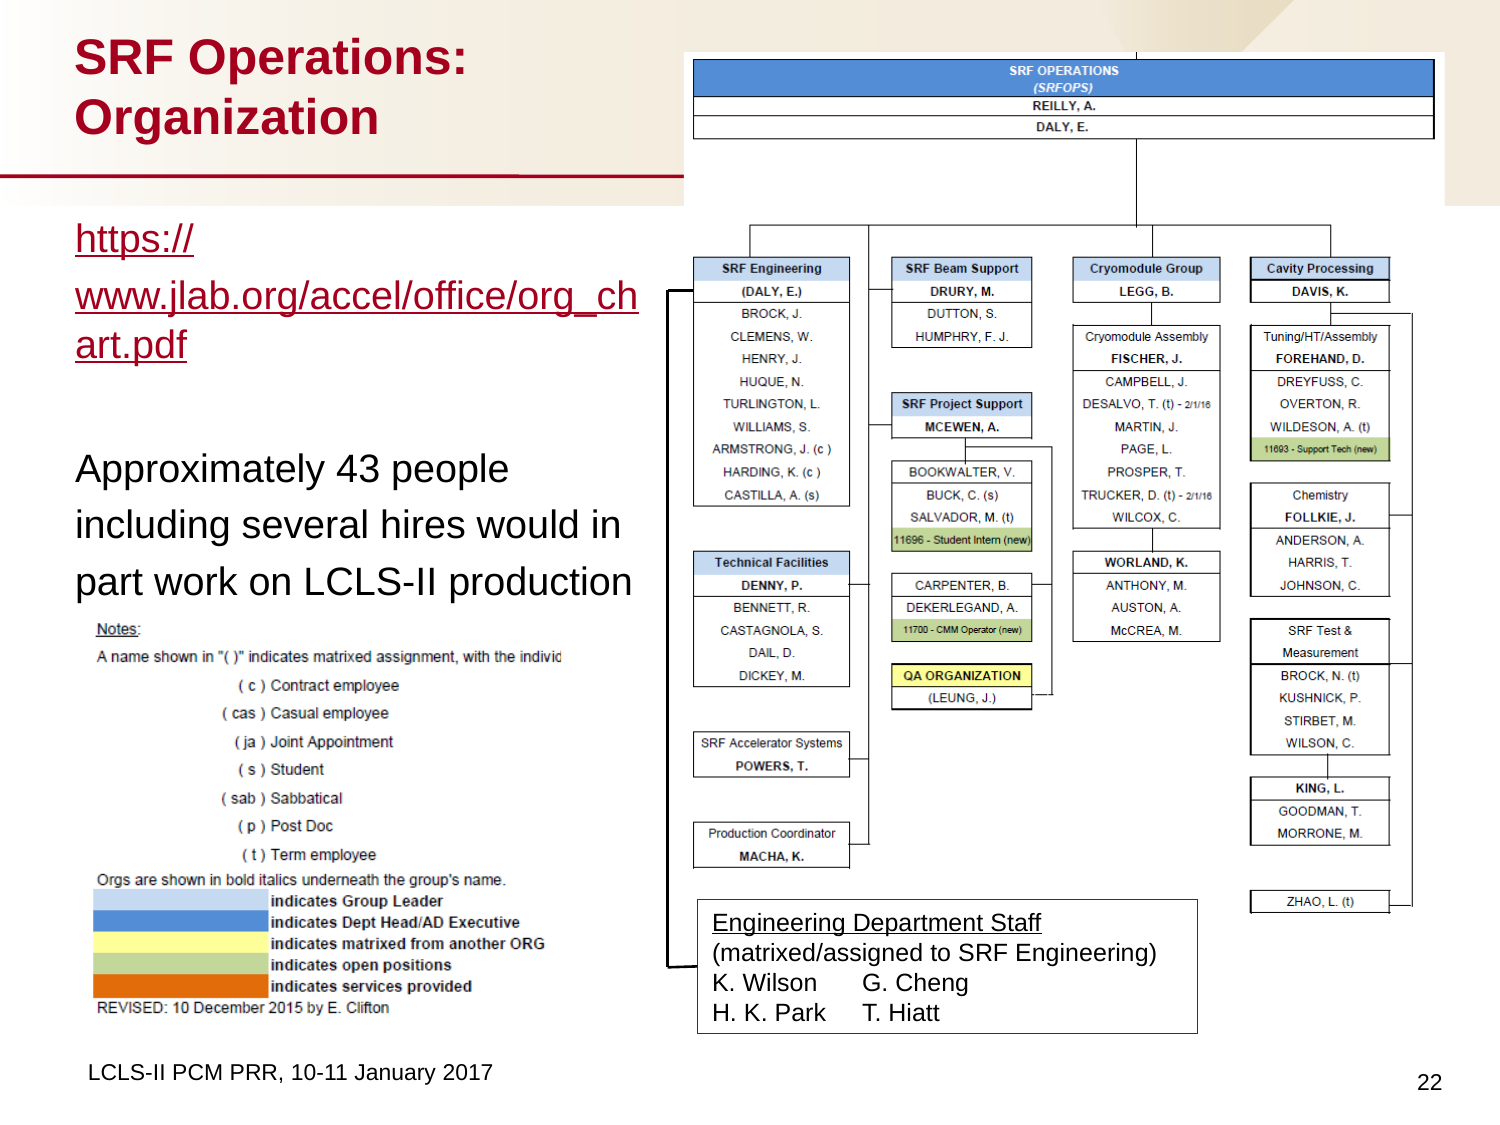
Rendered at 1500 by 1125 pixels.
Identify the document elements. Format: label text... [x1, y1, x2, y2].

footer LCLS-II PCM PRR, 10-11 January 2017 [73, 1050, 750, 1102]
picture [0, 0, 1500, 923]
picture [67, 612, 562, 1031]
list https://www.jlab.org/accel/office/org_chart.pdf Approximately 43 people including several hires would in part work on LCLS-II production [75, 203, 642, 585]
title SRF Operations: Organization [74, 21, 1404, 145]
slide_number 22 [1405, 1036, 1458, 1125]
text_box Engineering Department Staff (matrixed/assigned to SRF Engineering) K. Wilson G. Cheng H. K. Park T. Hiatt [697, 931, 1198, 1034]
